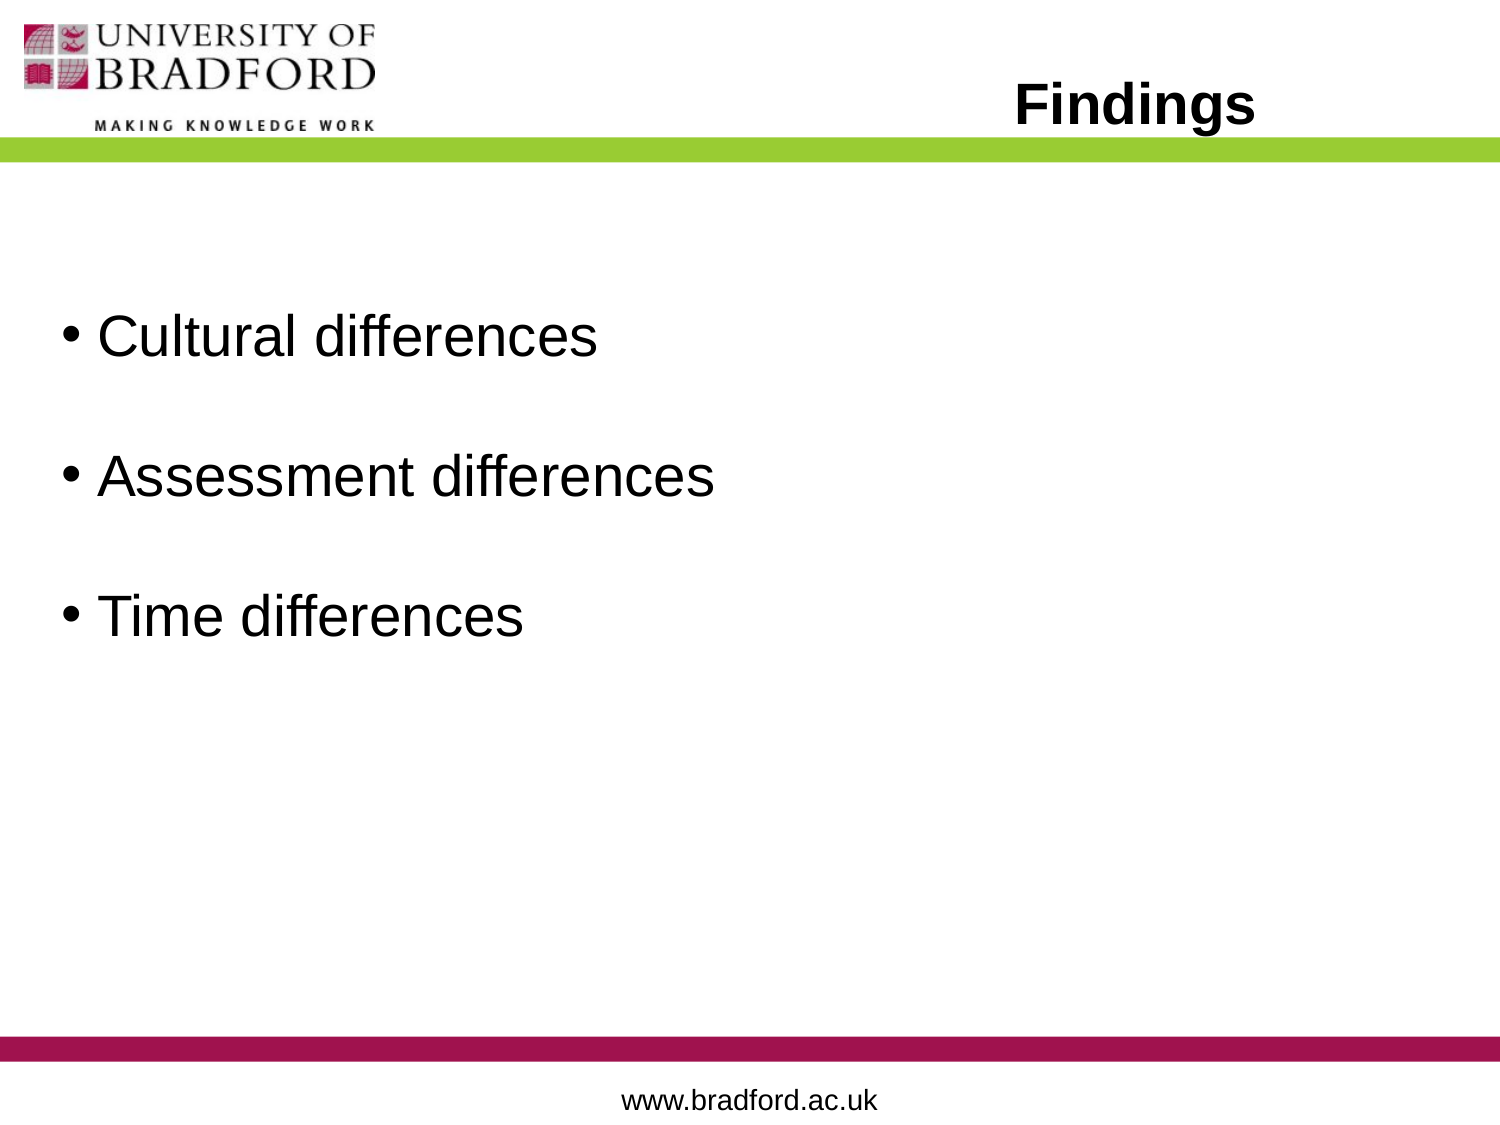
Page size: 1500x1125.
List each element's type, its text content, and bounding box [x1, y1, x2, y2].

text_box www.bradford.ac.uk [0, 1074, 1500, 1124]
text_box Cultural differences Assessment differences Time differences [46, 210, 1454, 776]
text_box [0, 137, 1500, 163]
picture [24, 24, 376, 131]
text_box Findings [902, 58, 1454, 144]
text_box [0, 1036, 1500, 1062]
